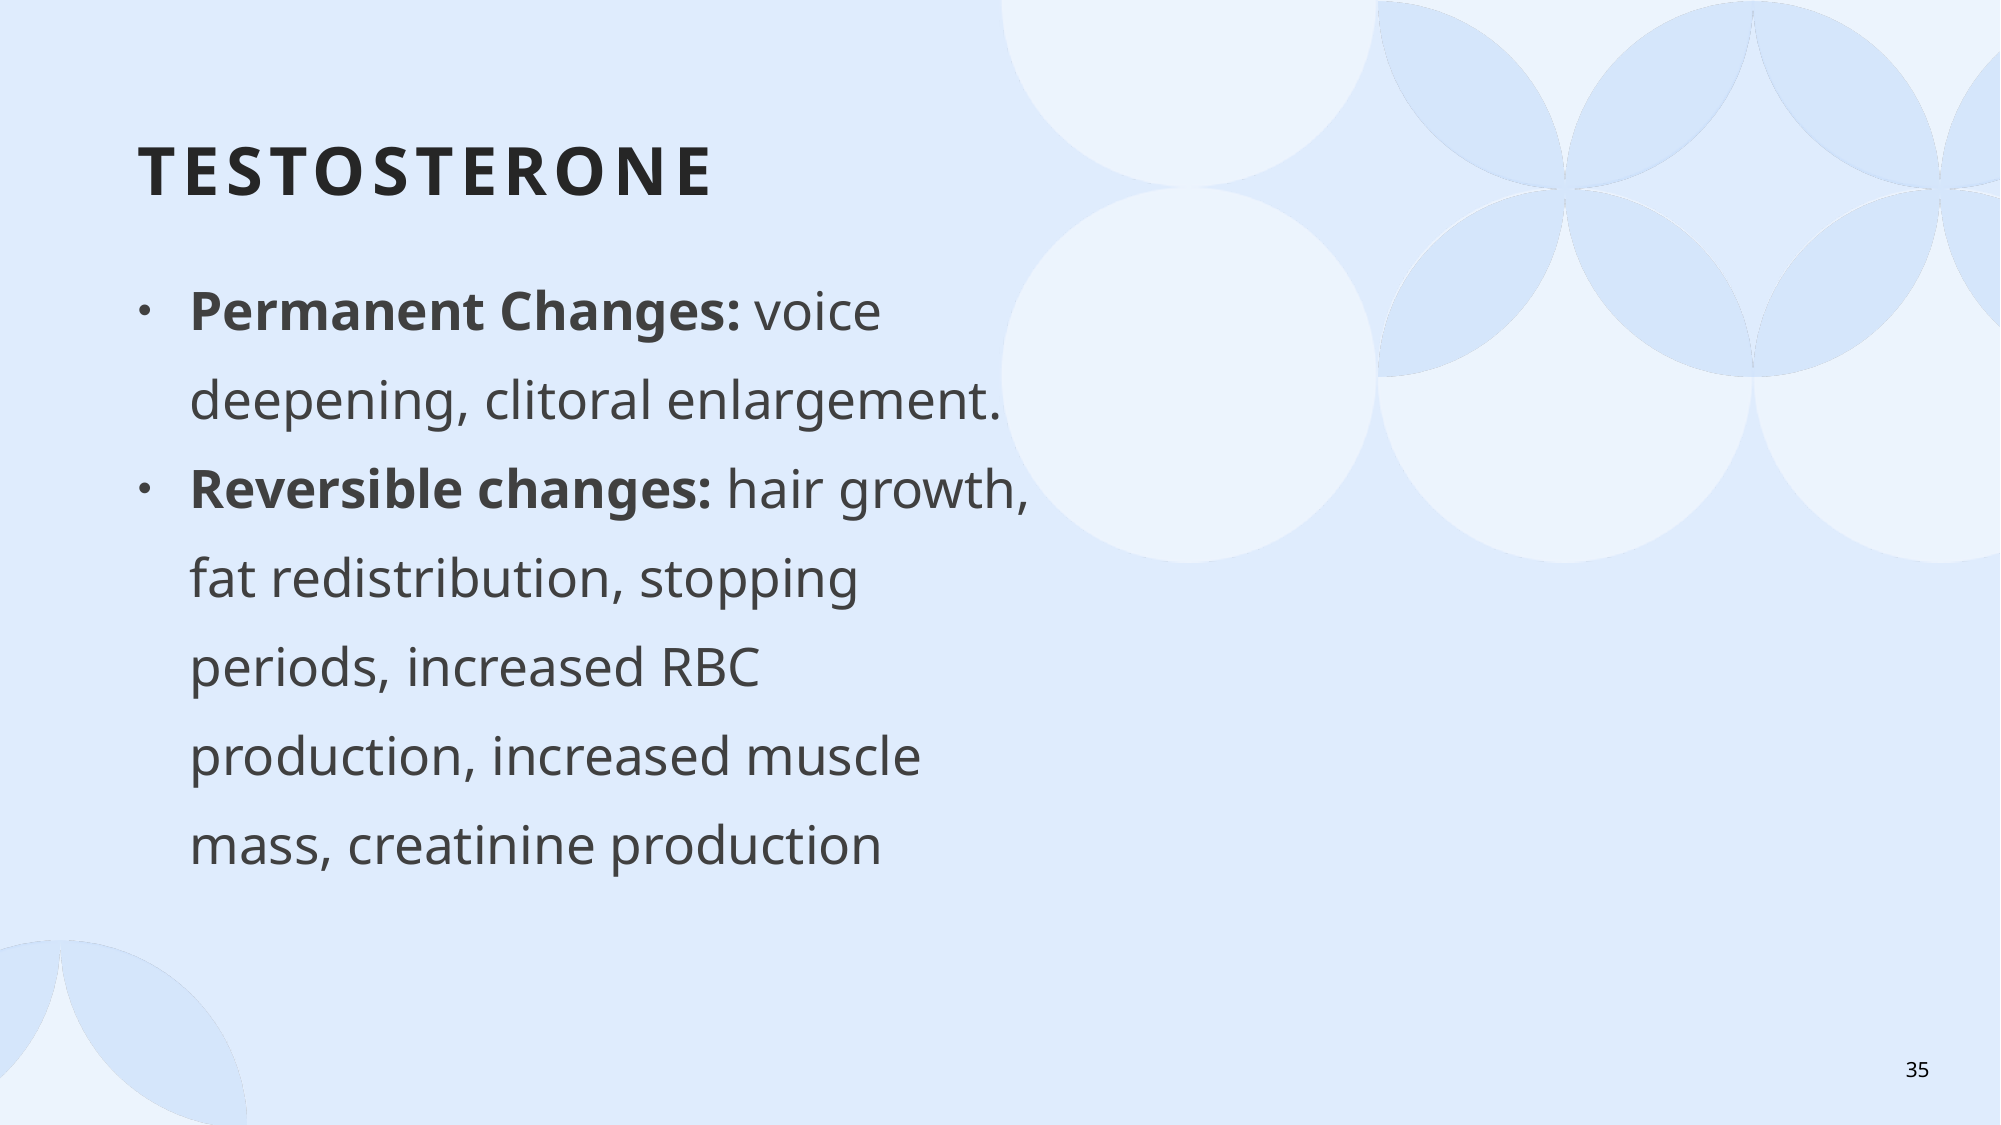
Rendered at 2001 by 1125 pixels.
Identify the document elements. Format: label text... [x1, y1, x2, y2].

list Permanent Changes: voice deepening, clitoral enlargement. Reversible changes: hair growth, fat redistribution, stopping periods, increased RBC production, increased muscle mass, creatinine production [138, 252, 1047, 987]
title TESTOSTERONE [138, 138, 1857, 230]
slide_number 35 [1791, 1047, 1930, 1095]
picture [0, 940, 247, 1125]
picture [999, 0, 2000, 563]
